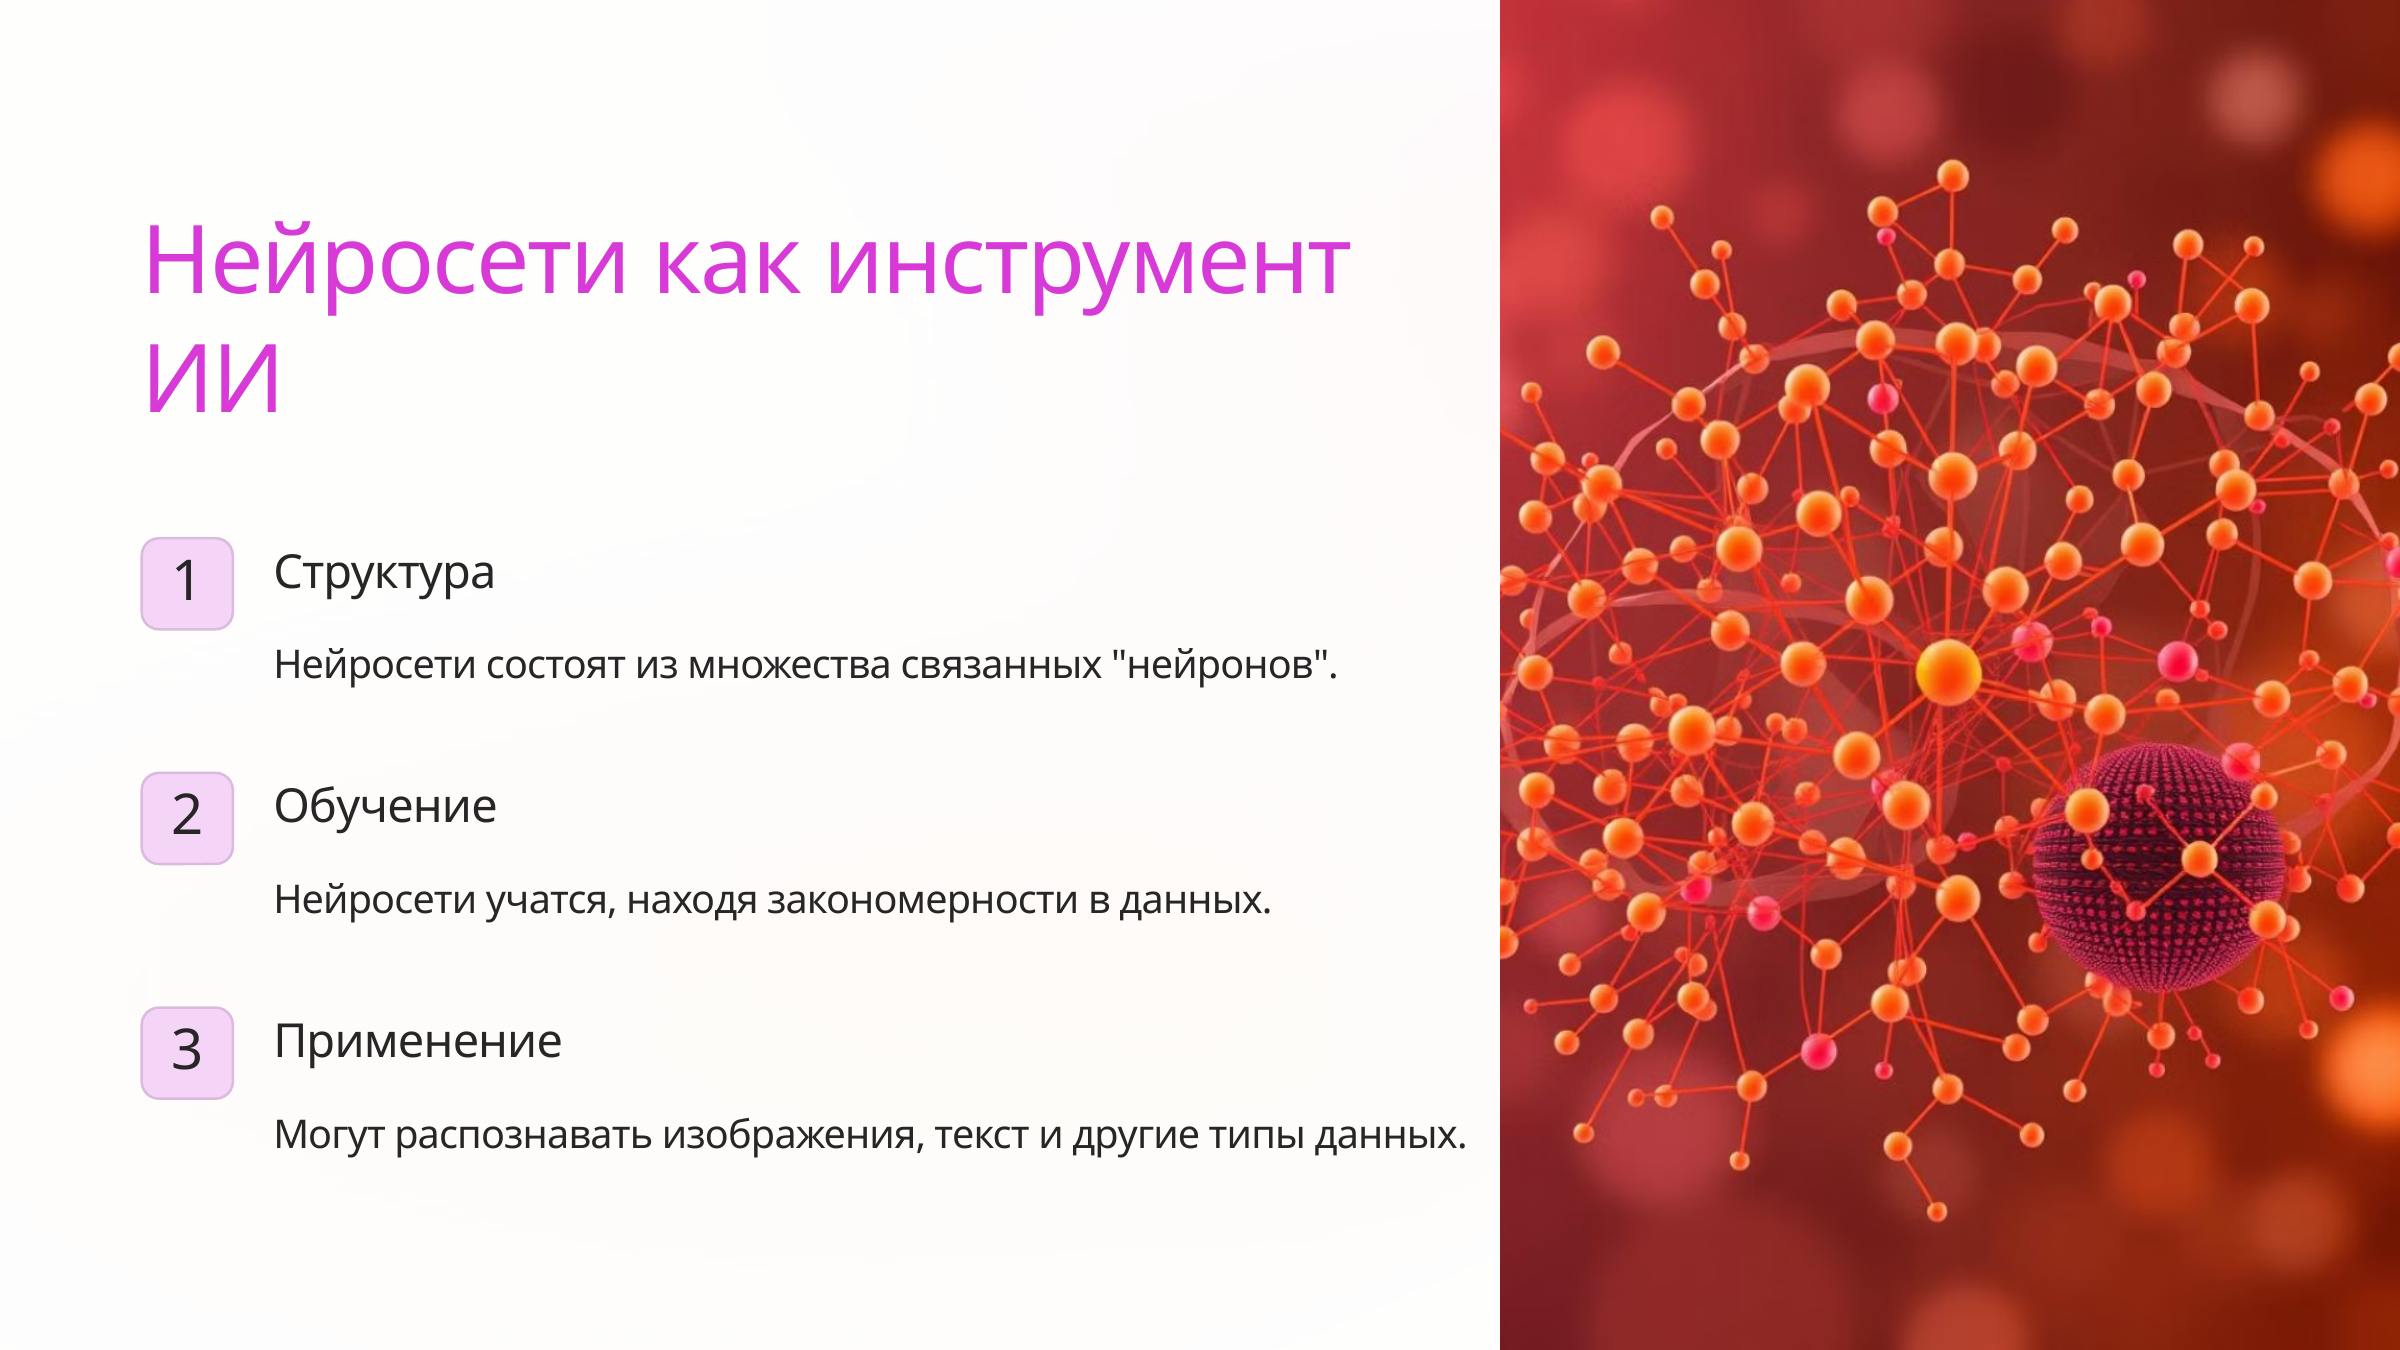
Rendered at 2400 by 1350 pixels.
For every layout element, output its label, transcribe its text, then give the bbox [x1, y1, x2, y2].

text_box Применение [273, 1007, 750, 1068]
text_box [141, 772, 233, 865]
text_box Структура [273, 538, 750, 598]
text_box 3 [172, 1024, 202, 1082]
text_box [141, 538, 233, 630]
text_box [141, 1007, 233, 1099]
text_box Нейросети как инструмент ИИ [141, 193, 1359, 432]
text_box Нейросети состоят из множества связанных "нейронов". [273, 622, 1359, 687]
text_box 2 [172, 789, 202, 847]
text_box Обучение [273, 772, 750, 833]
text_box Могут распознавать изображения, текст и другие типы данных. [273, 1091, 1359, 1157]
text_box 1 [172, 555, 202, 613]
picture [1499, 0, 2400, 1350]
text_box Нейросети учатся, находя закономерности в данных. [273, 856, 1359, 922]
